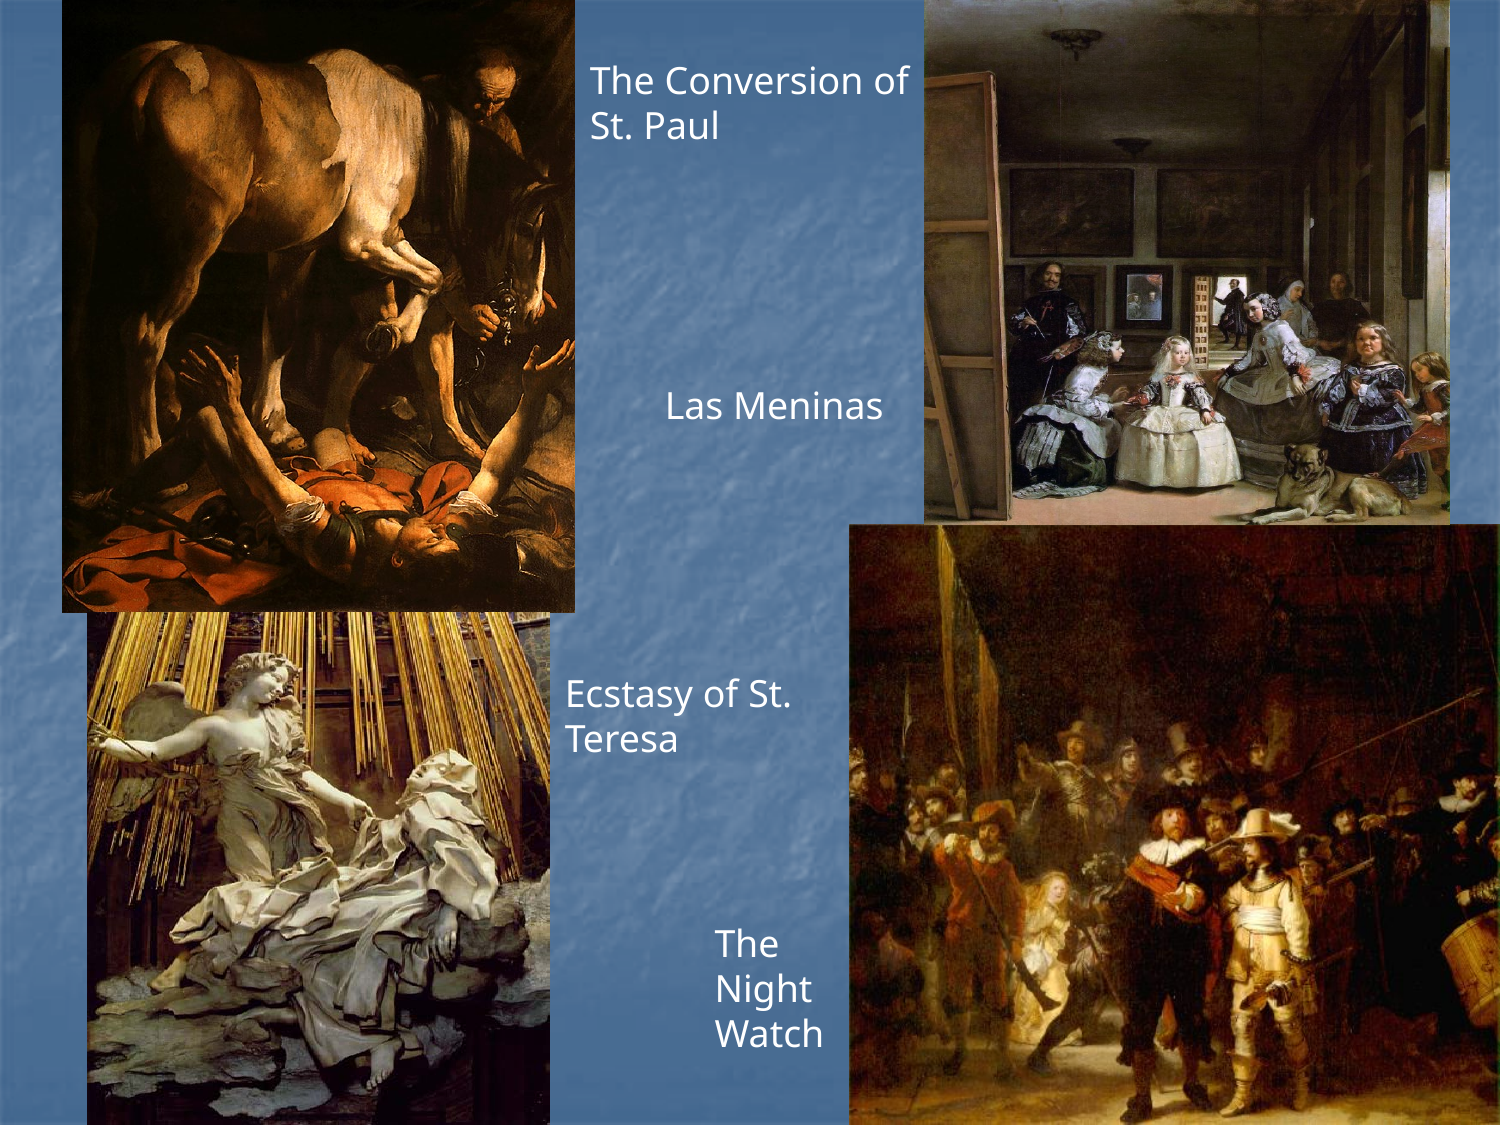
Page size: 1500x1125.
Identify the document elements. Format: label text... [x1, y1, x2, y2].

text_box The Conversion of St. Paul [579, 49, 919, 155]
text_box The Night Watch [699, 912, 844, 1063]
picture [849, 0, 1500, 1125]
text_box Ecstasy of St. Teresa [554, 662, 825, 768]
picture [62, 0, 576, 1125]
text_box Las Meninas [650, 374, 919, 435]
